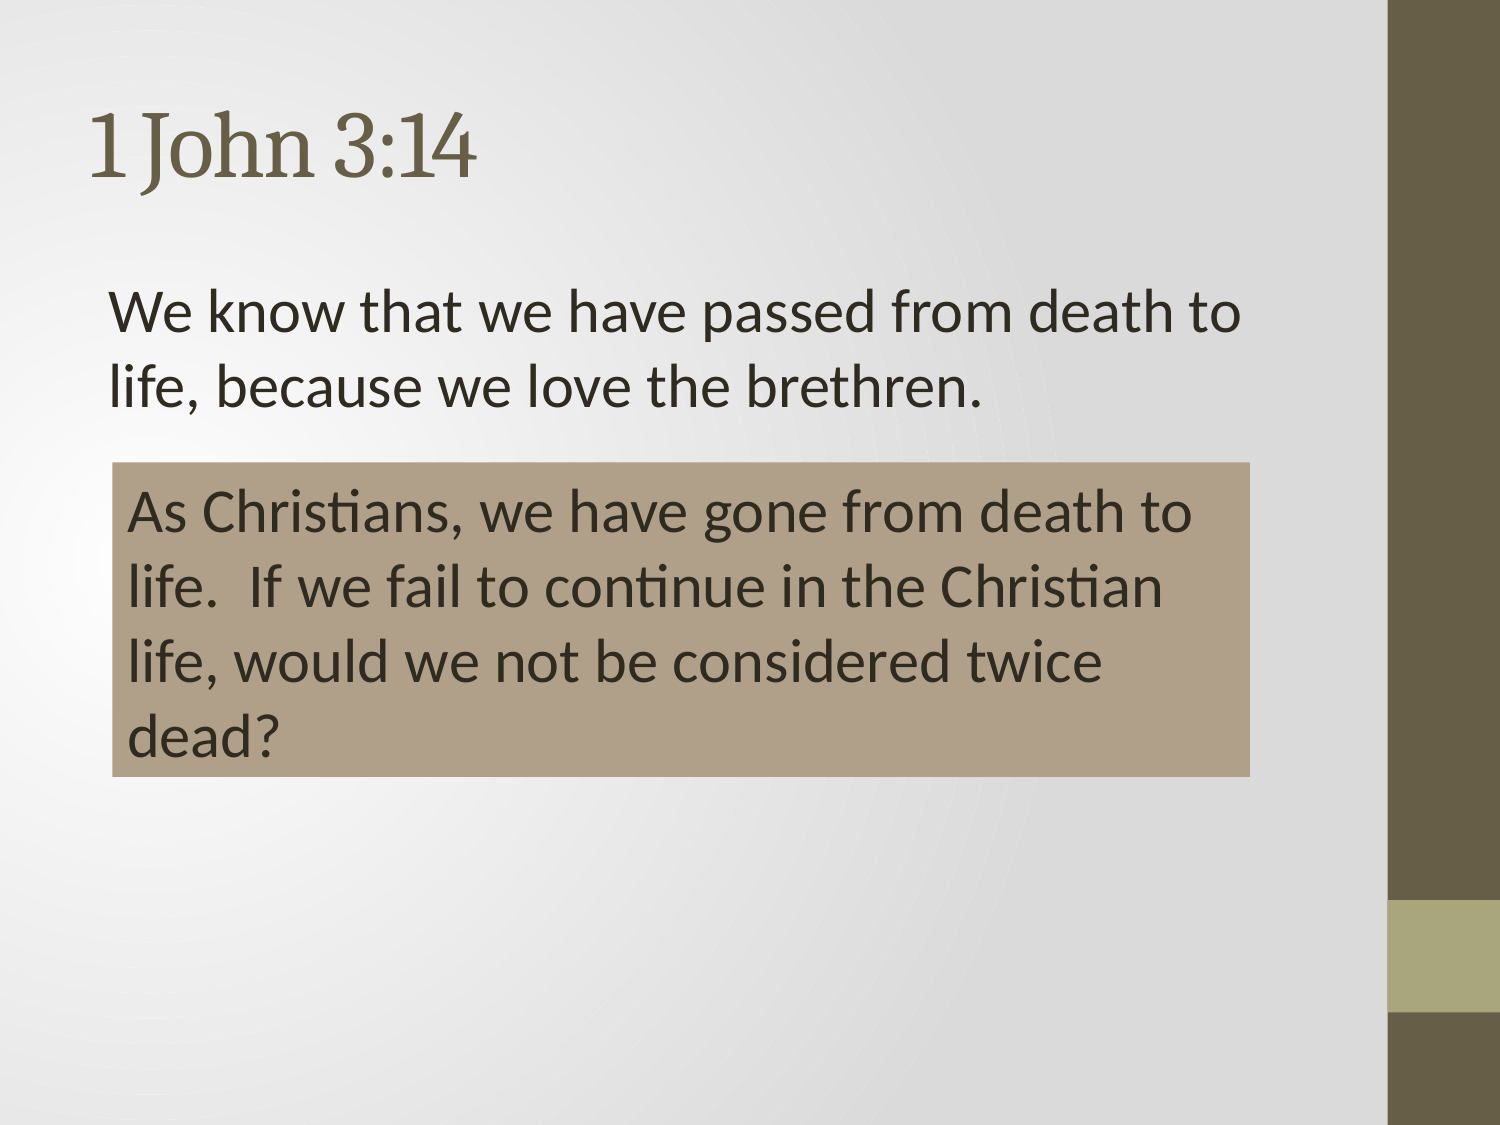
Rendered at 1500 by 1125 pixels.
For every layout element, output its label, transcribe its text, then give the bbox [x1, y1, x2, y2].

list We know that we have passed from death to life, because we love the brethren. [75, 262, 1325, 463]
title 1 John 3:14 [75, 45, 1325, 233]
text_box As Christians, we have gone from death to life. If we fail to continue in the Christian life, would we not be considered twice dead? [112, 462, 1250, 777]
